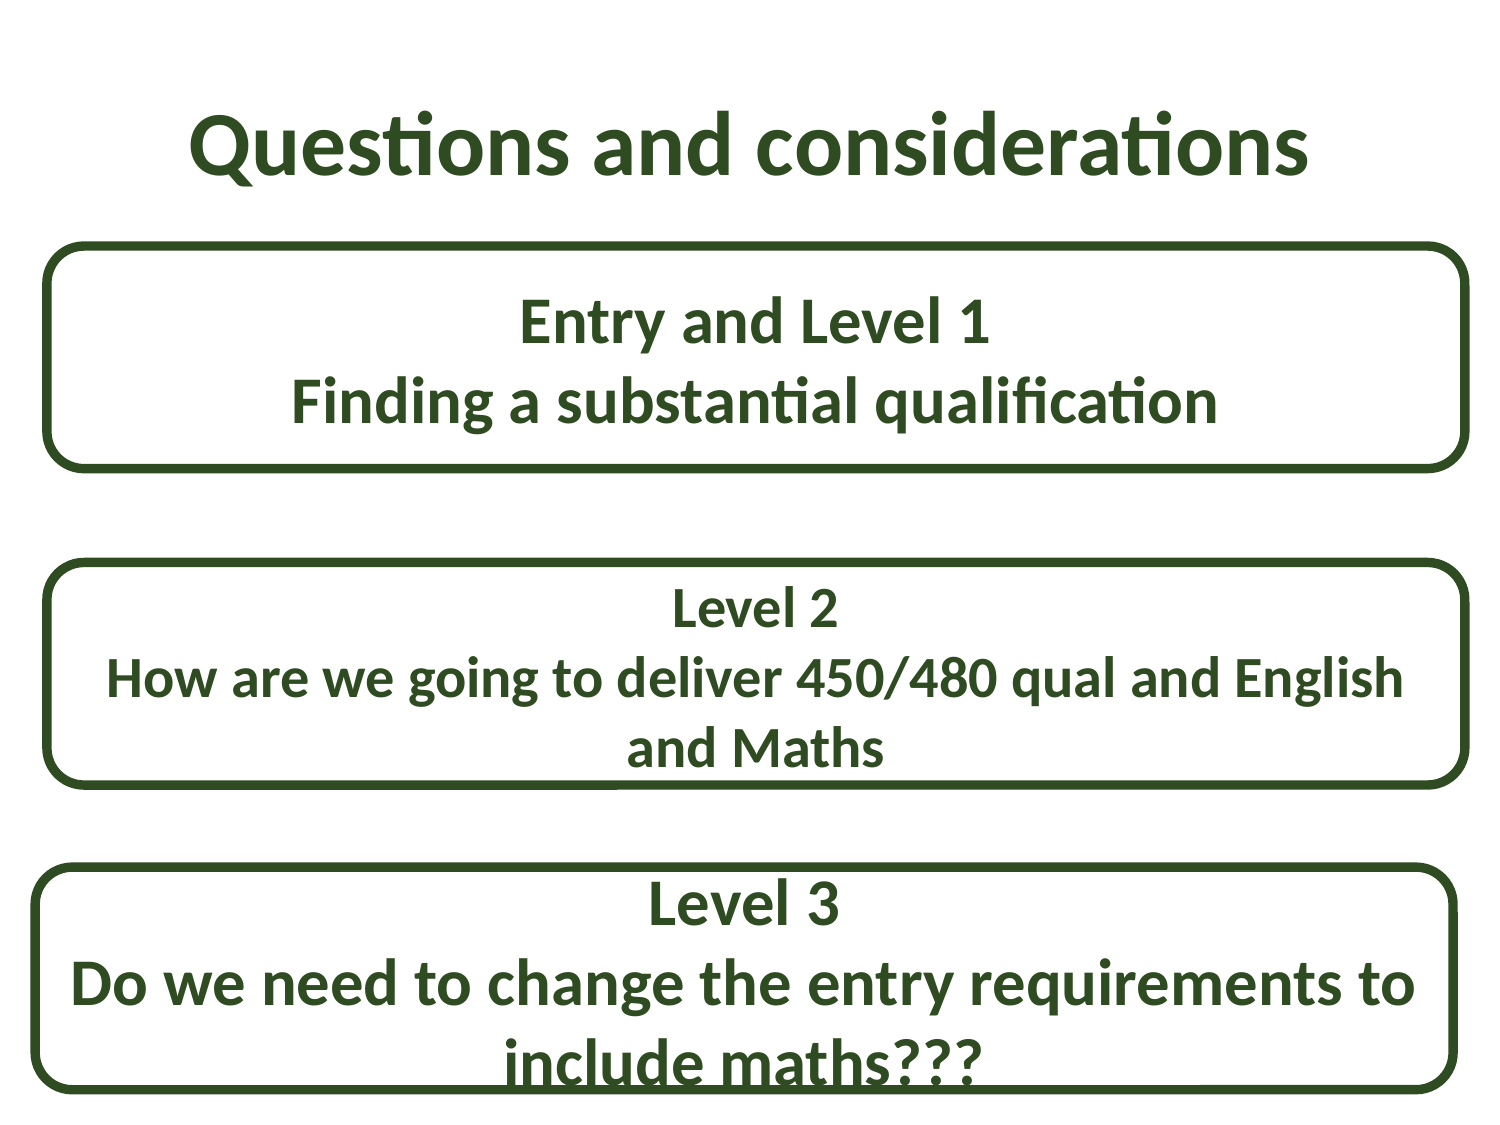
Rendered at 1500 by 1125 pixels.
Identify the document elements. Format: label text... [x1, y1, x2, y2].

text_box Entry and Level 1 Finding a substantial qualification [44, 243, 1467, 471]
text_box Level 2 How are we going to deliver 450/480 qual and English and Maths [44, 560, 1467, 788]
title Questions and considerations [75, 45, 1425, 233]
text_box Level 3 Do we need to change the entry requirements to include maths??? [33, 865, 1456, 1092]
